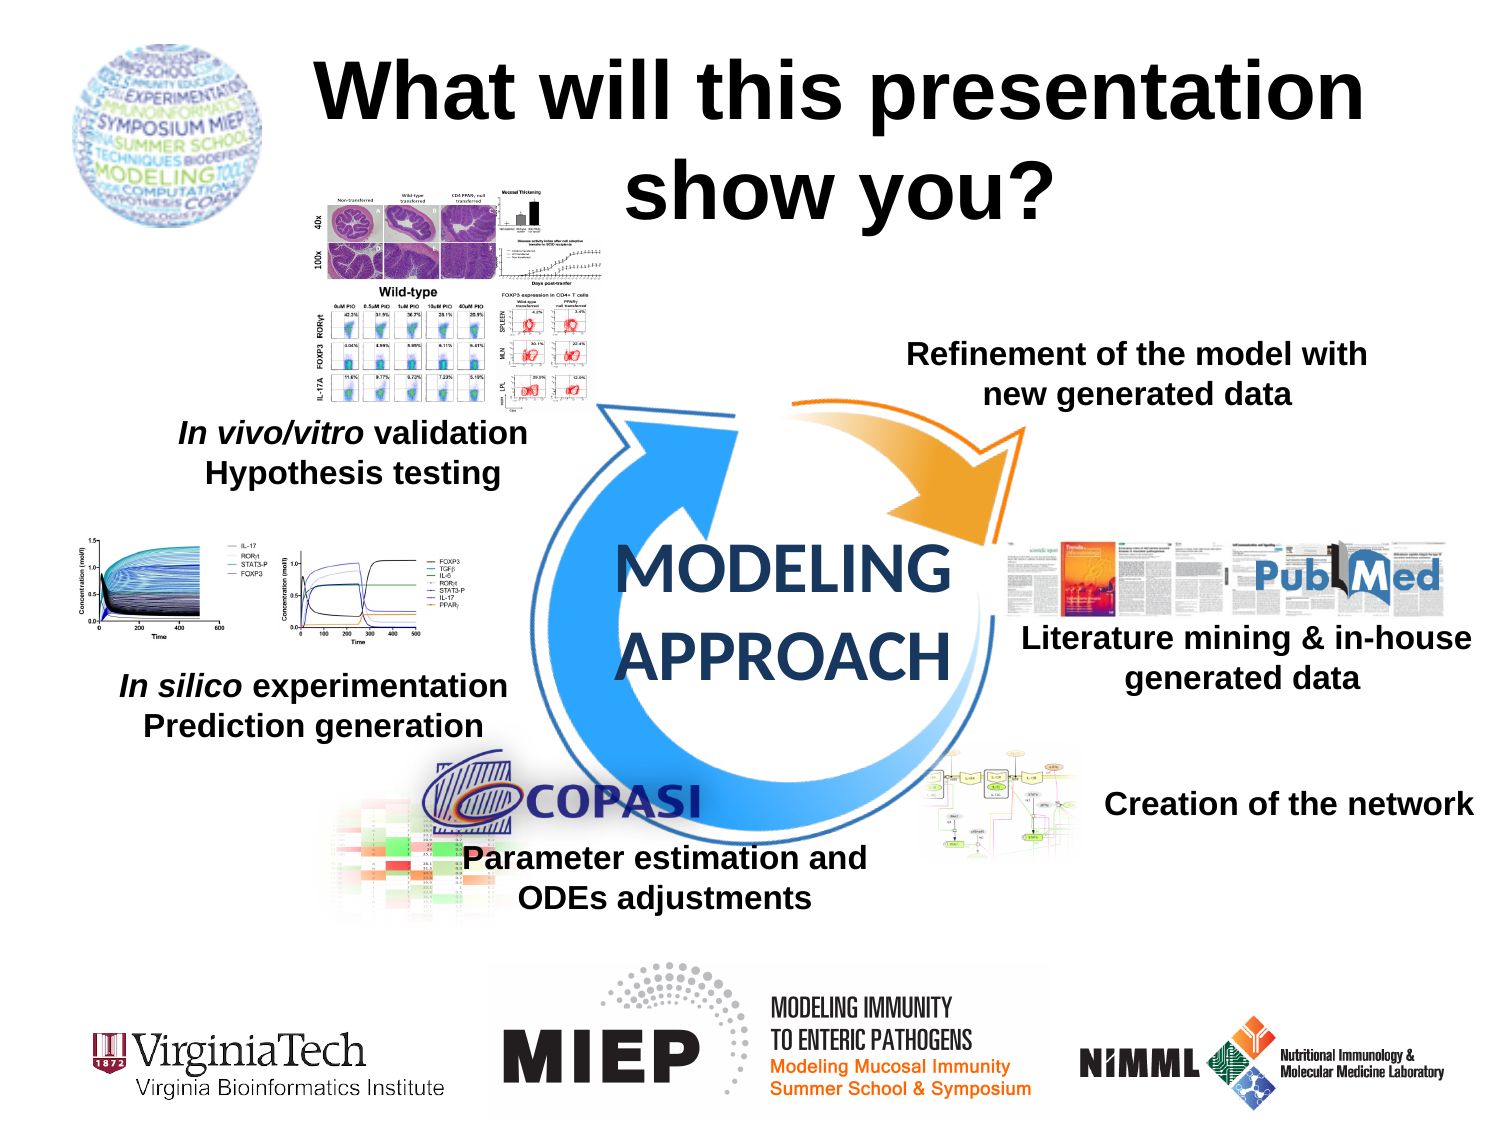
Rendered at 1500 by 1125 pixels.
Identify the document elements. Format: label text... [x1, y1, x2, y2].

picture [72, 44, 262, 228]
text_box Parameter estimation and ODEs adjustments [544, 887, 897, 924]
text_box In vivo/vitro validation Hypothesis testing [103, 403, 534, 499]
title What will this presentation show you? [268, 42, 1413, 231]
text_box Refinement of the model with new generated data [1048, 324, 1388, 420]
picture [296, 187, 1451, 935]
text_box In silico experimentation Prediction generation [76, 656, 534, 752]
picture [275, 540, 470, 651]
picture [487, 962, 1050, 1120]
picture [93, 1031, 444, 1100]
picture [1075, 1013, 1450, 1113]
picture [71, 529, 273, 646]
text_box Creation of the network [1088, 774, 1496, 830]
text_box Literature mining & in-house generated data [1048, 608, 1500, 704]
